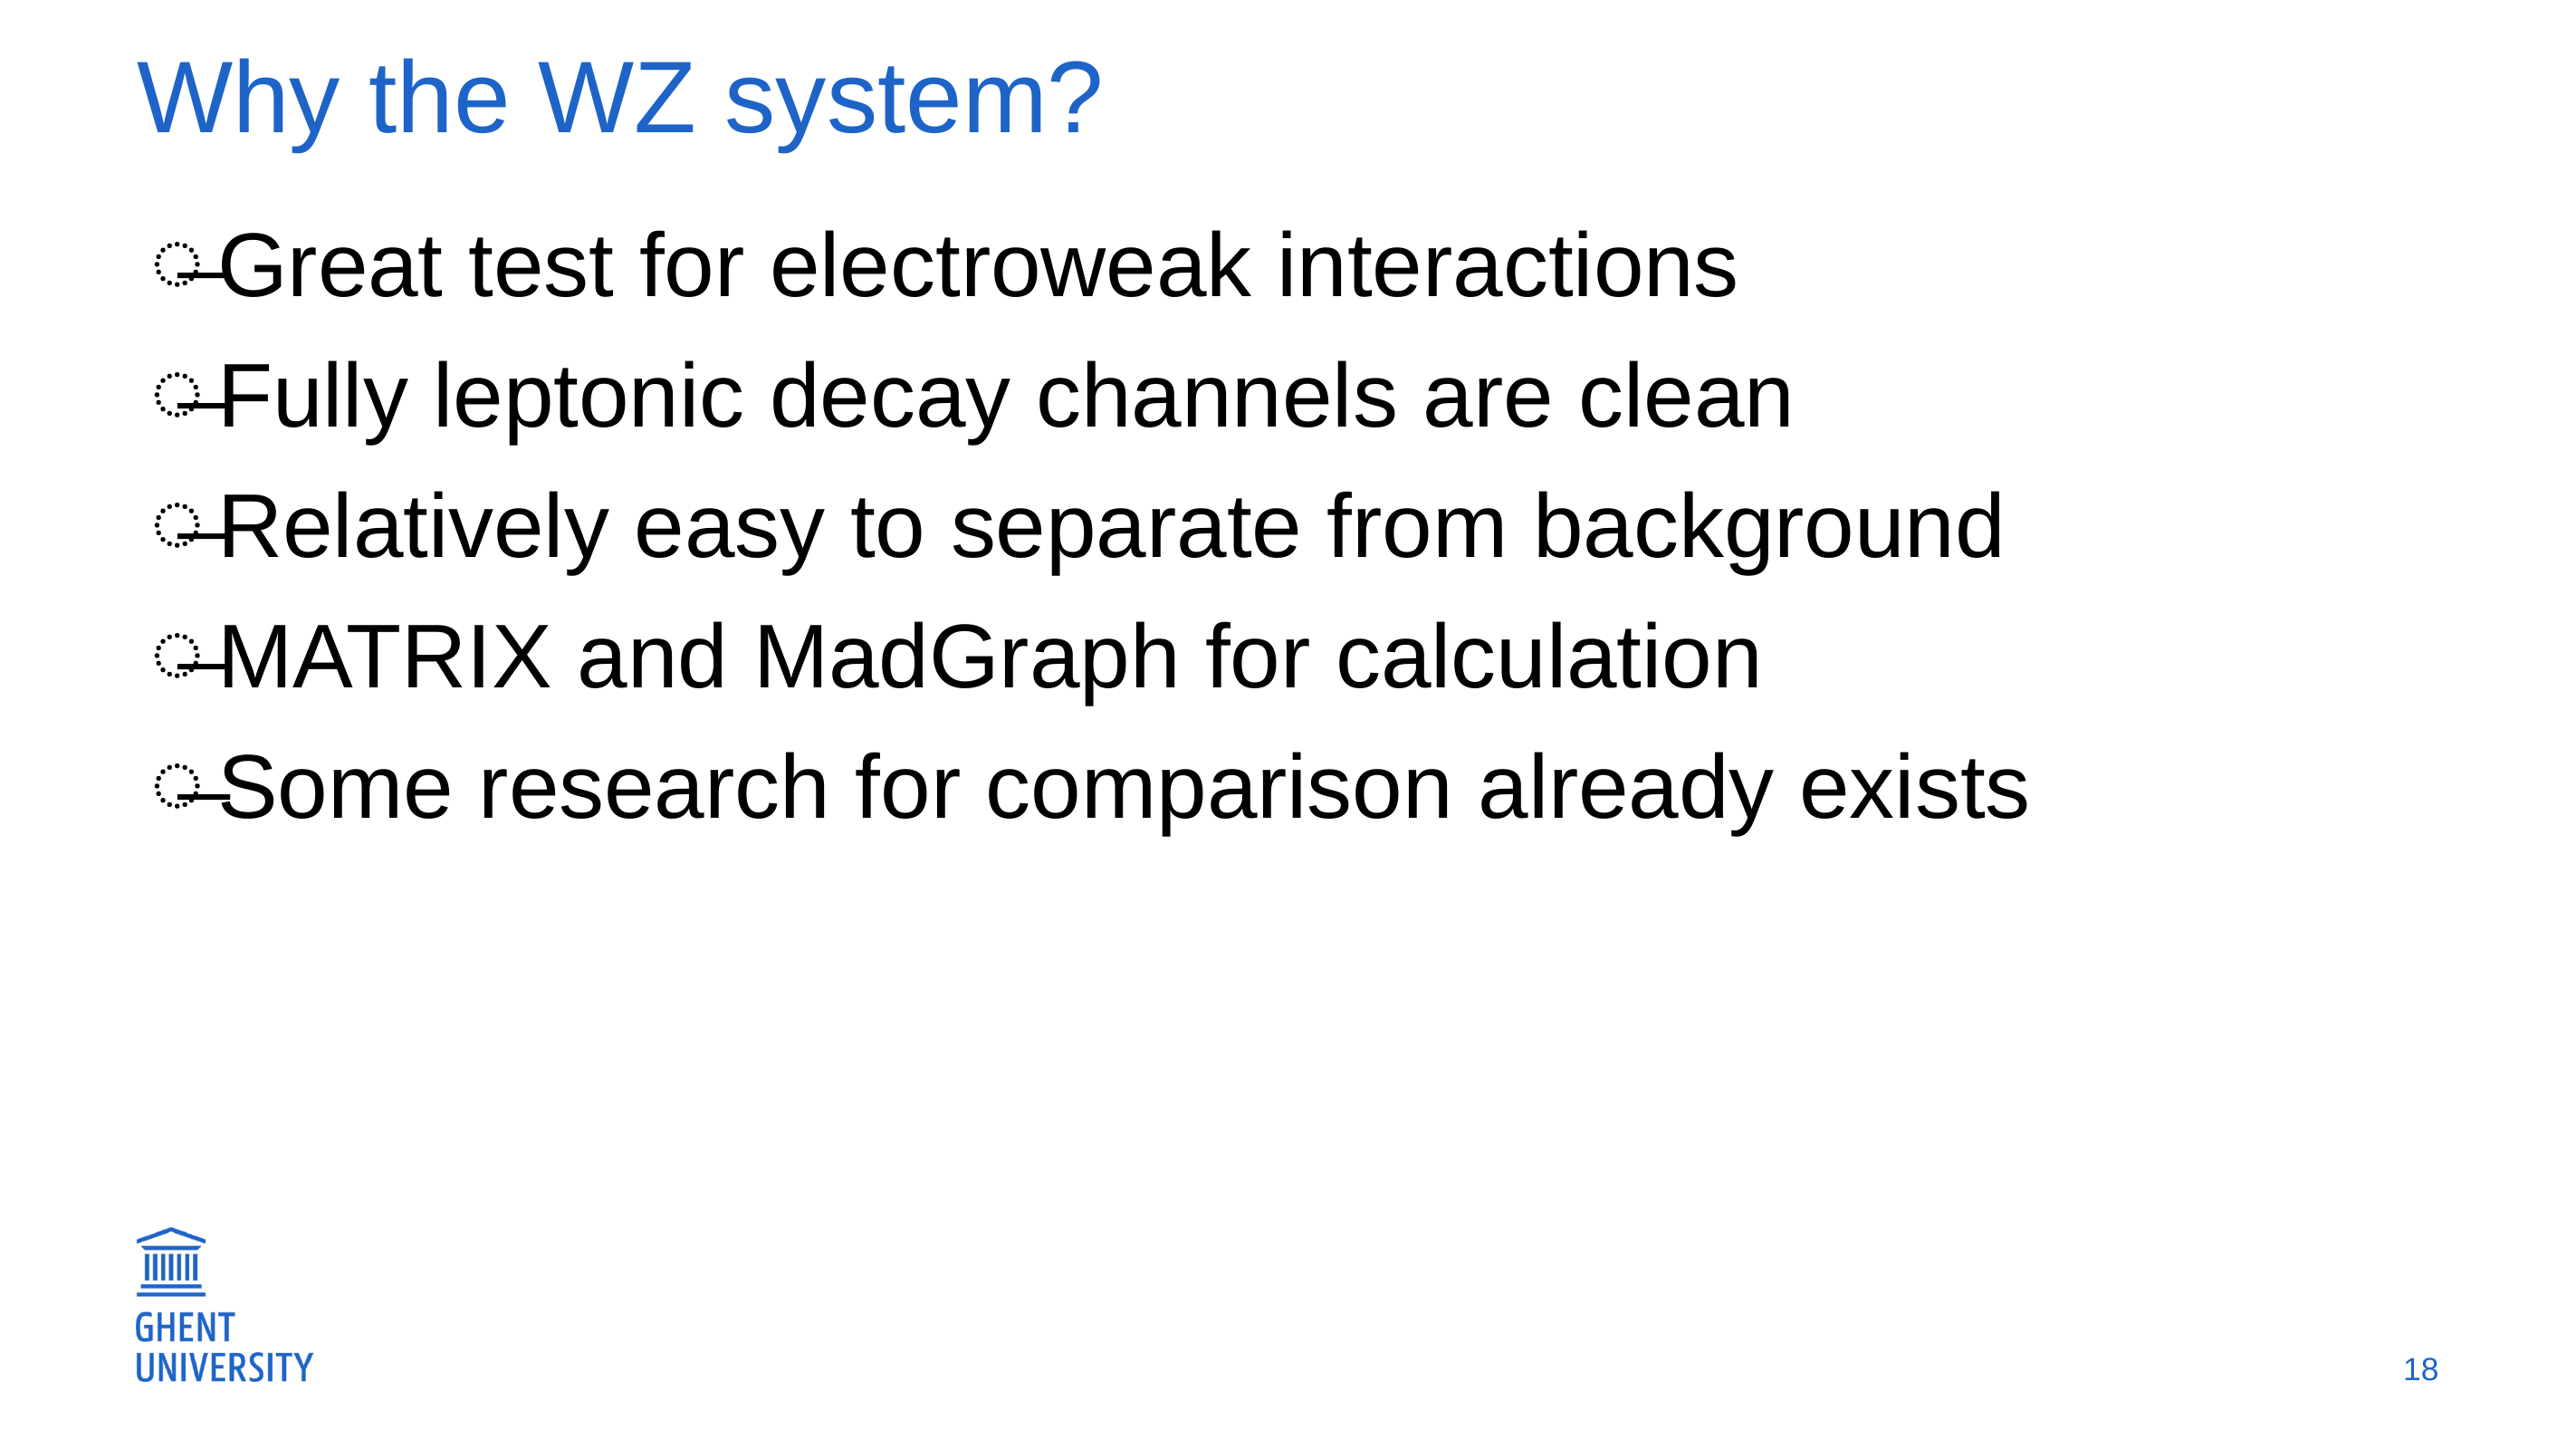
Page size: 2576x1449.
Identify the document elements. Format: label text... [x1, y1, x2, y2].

title Why the WZ system? [123, 37, 2456, 166]
slide_number 18 [2315, 1329, 2453, 1407]
picture [68, 1175, 411, 1449]
list Great test for electroweak interactions Fully leptonic decay channels are clean Relatively easy to separate from background MATRIX and MadGraph for calculation Some research for comparison already exists [124, 177, 2456, 1173]
